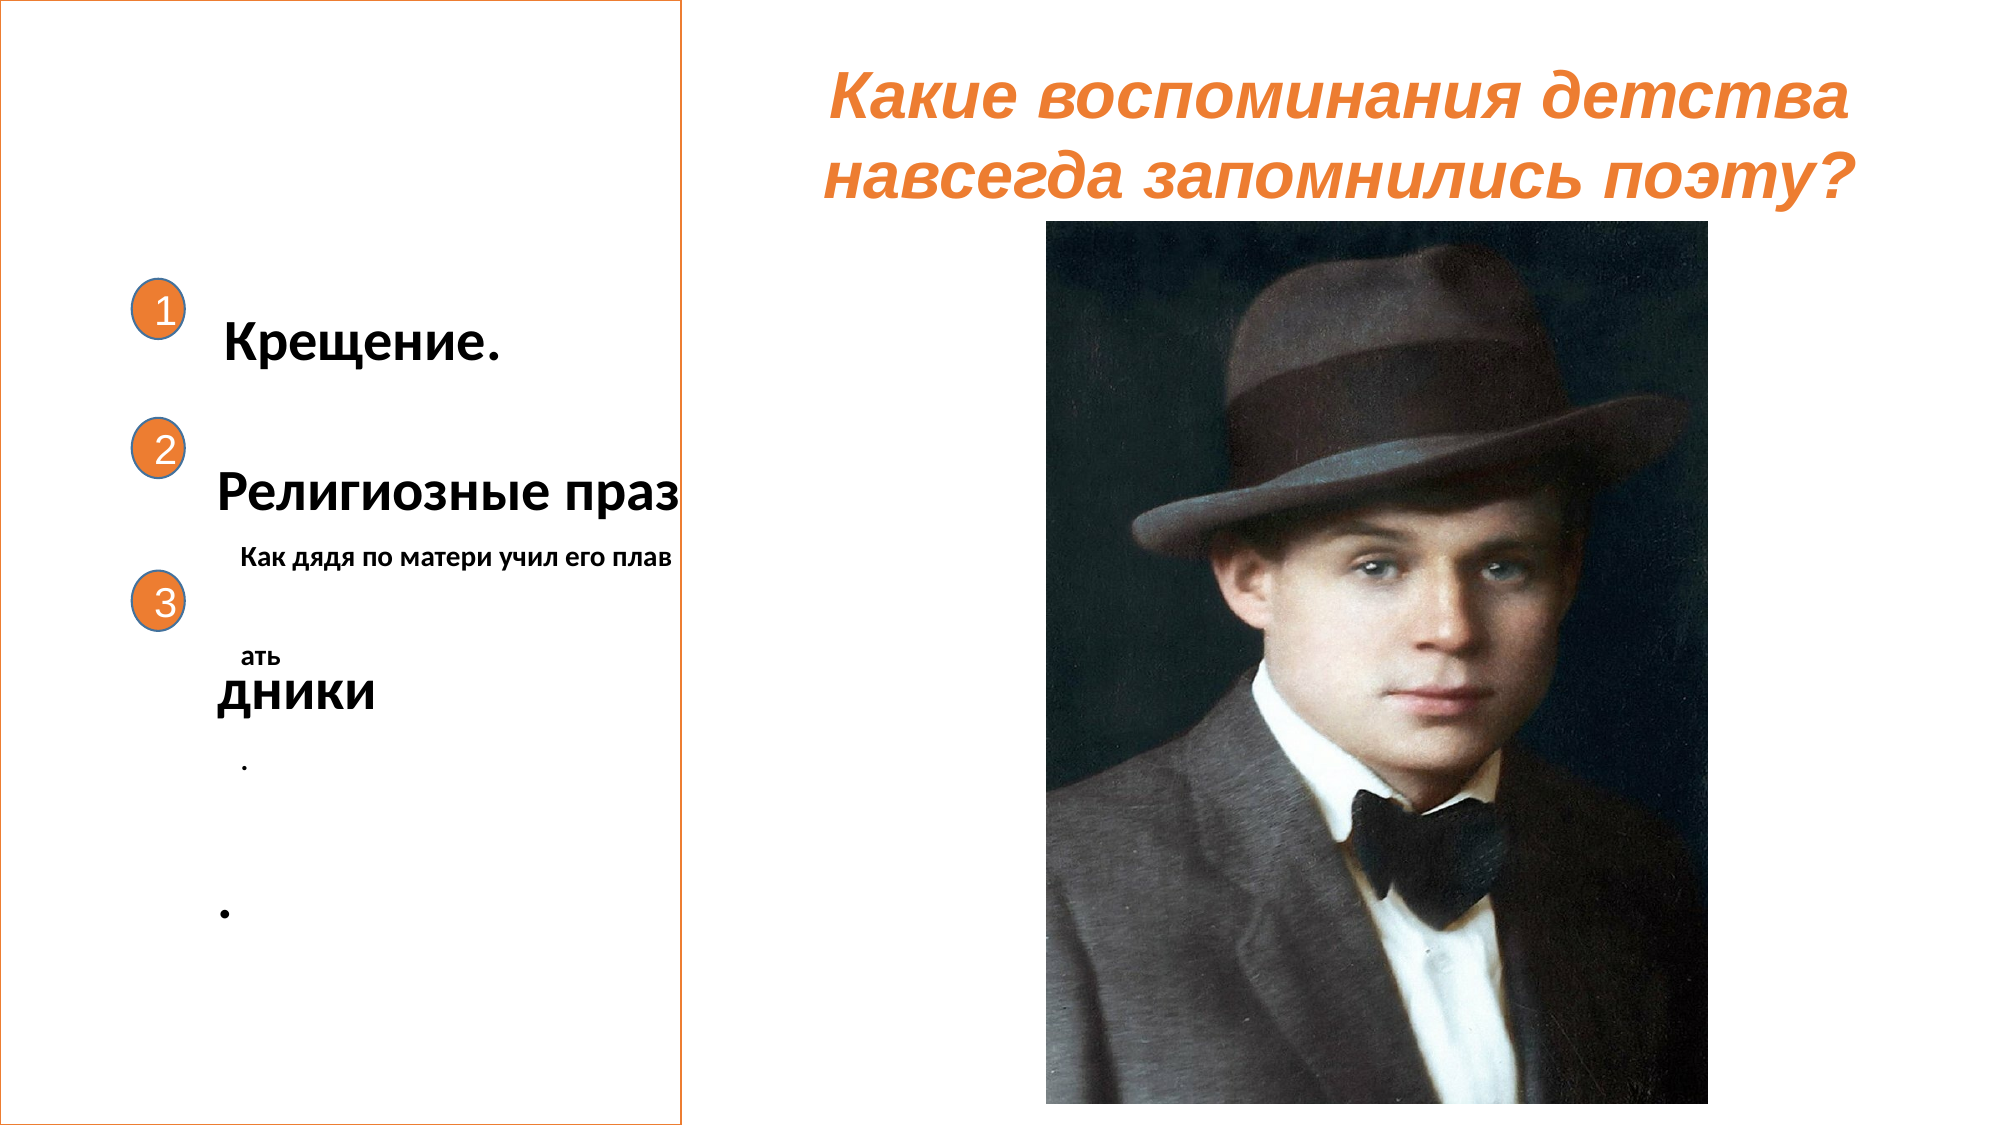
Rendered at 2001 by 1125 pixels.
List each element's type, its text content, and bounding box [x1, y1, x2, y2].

text_box Религиозные праздники. [202, 305, 711, 740]
picture [1046, 221, 1708, 1104]
text_box [0, 0, 682, 1125]
text_box 3 [130, 569, 186, 632]
text_box Какие воспоминания детства навсегда запомнились поэту? [680, 44, 2000, 220]
text_box Крещение. [210, 154, 681, 380]
text_box 1 [130, 277, 186, 341]
text_box 2 [130, 416, 186, 480]
text_box Как дядя по матери учил его плавать . [225, 460, 697, 685]
